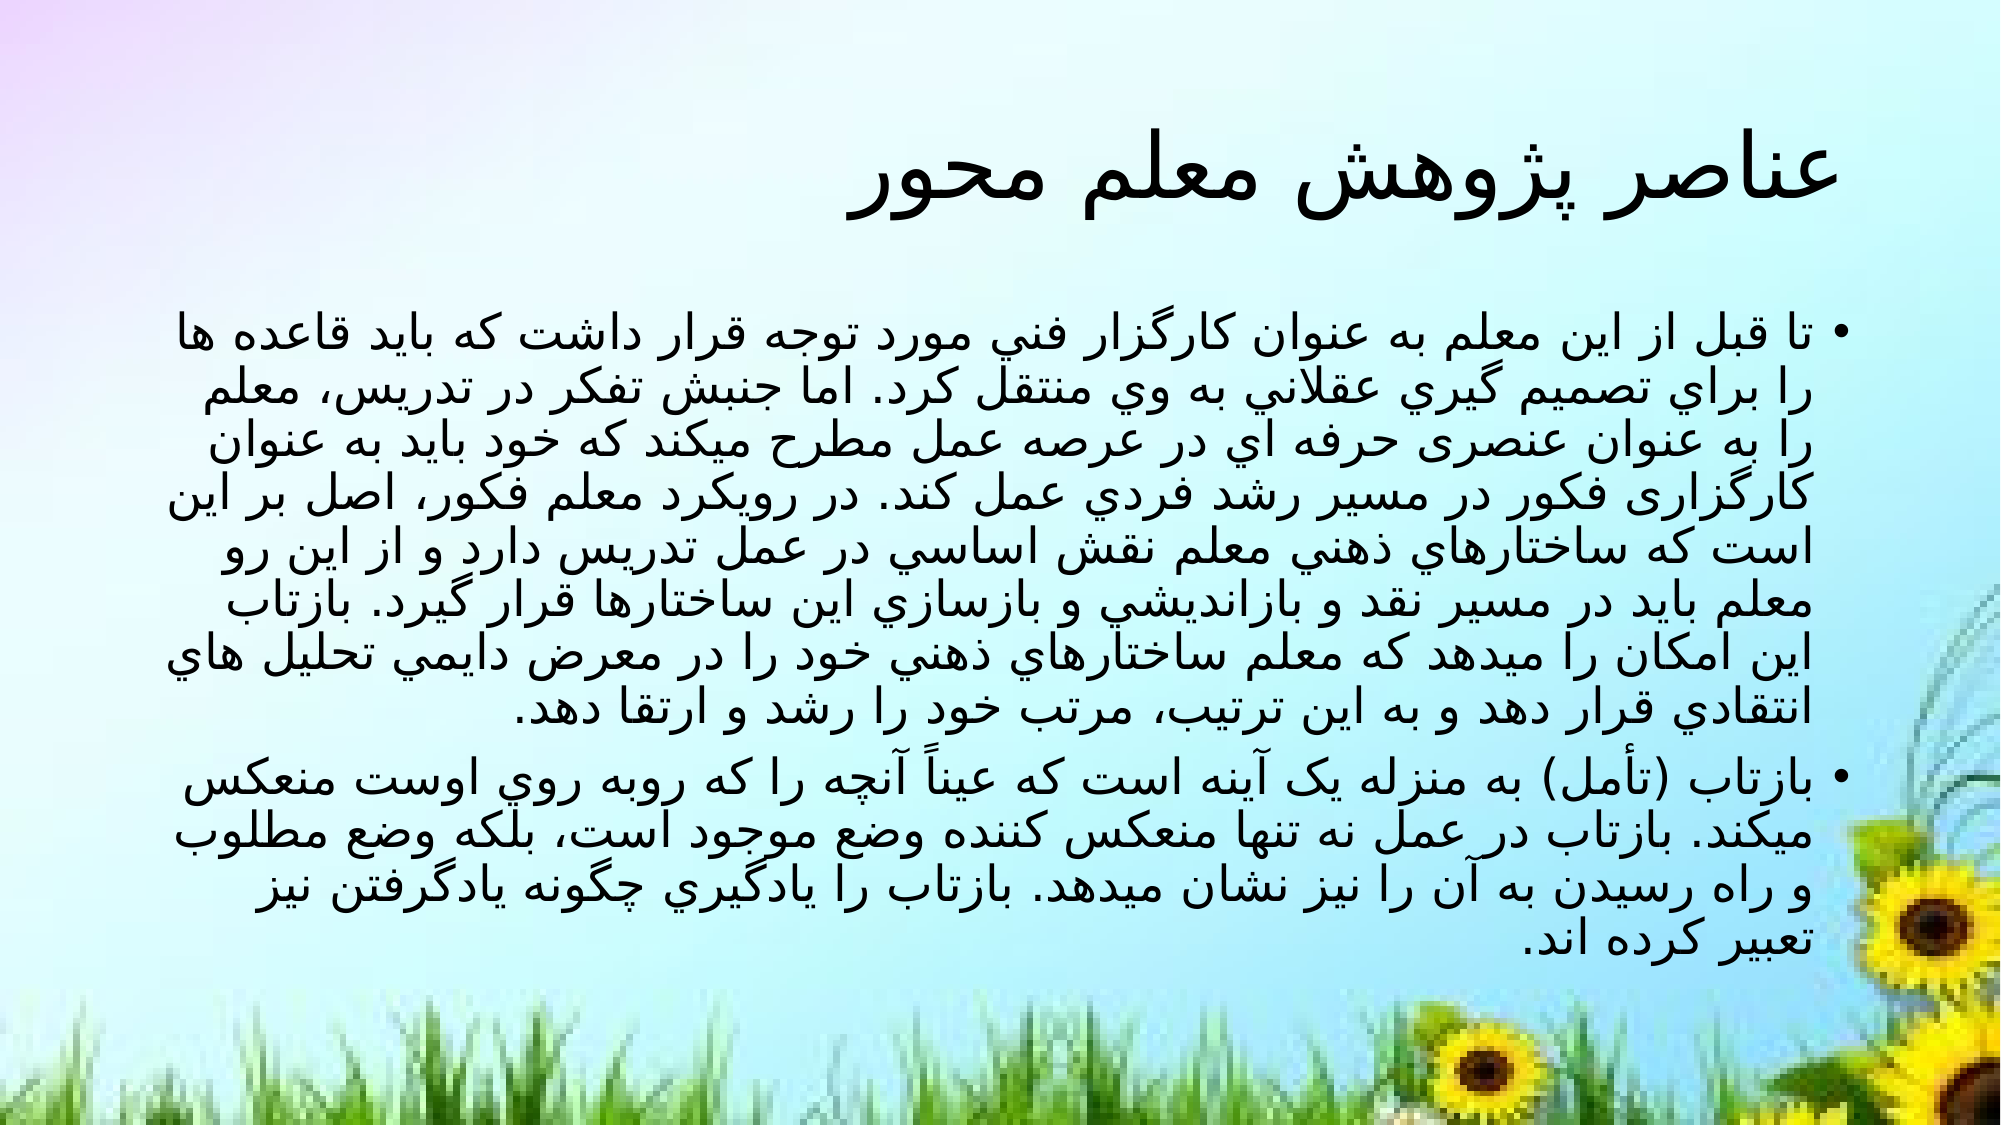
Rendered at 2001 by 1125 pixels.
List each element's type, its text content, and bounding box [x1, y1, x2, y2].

picture [0, 0, 2001, 1125]
list تا قبل از اين معلم به عنوان کارگزار فني مورد توجه قرار داشت که بايد قاعده ها را براي تصميم گيري عقلاني به وي منتقل کرد. اما جنبش تفکر در تدريس، معلم را به عنوان عنصری حرفه اي در عرصه عمل مطرح ميکند که خود بايد به عنوان کارگزاری فکور در مسير رشد فردي عمل کند. در رويکرد معلم فکور، اصل بر اين است که ساختارهاي ذهني معلم نقش اساسي در عمل تدريس دارد و از اين رو معلم بايد در مسير نقد و بازانديشي و بازسازي اين ساختارها قرار گيرد. بازتاب اين امکان را ميدهد که معلم ساختارهاي ذهني خود را در معرض دايمي تحليل هاي انتقادي قرار دهد و به اين ترتيب، مرتب خود را رشد و ارتقا دهد. بازتاب (تأمل) به منزله یک آينه است که عيناً آنچه را که روبه روي اوست منعکس ميکند. بازتاب در عمل نه تنها منعکس کننده وضع موجود است، بلکه وضع مطلوب و راه رسيدن به آن را نيز نشان ميدهد. بازتاب را يادگيري چگونه يادگرفتن نيز تعبير کرده اند. [137, 299, 1863, 1014]
title عناصر پژوهش معلم محور [137, 59, 1863, 278]
